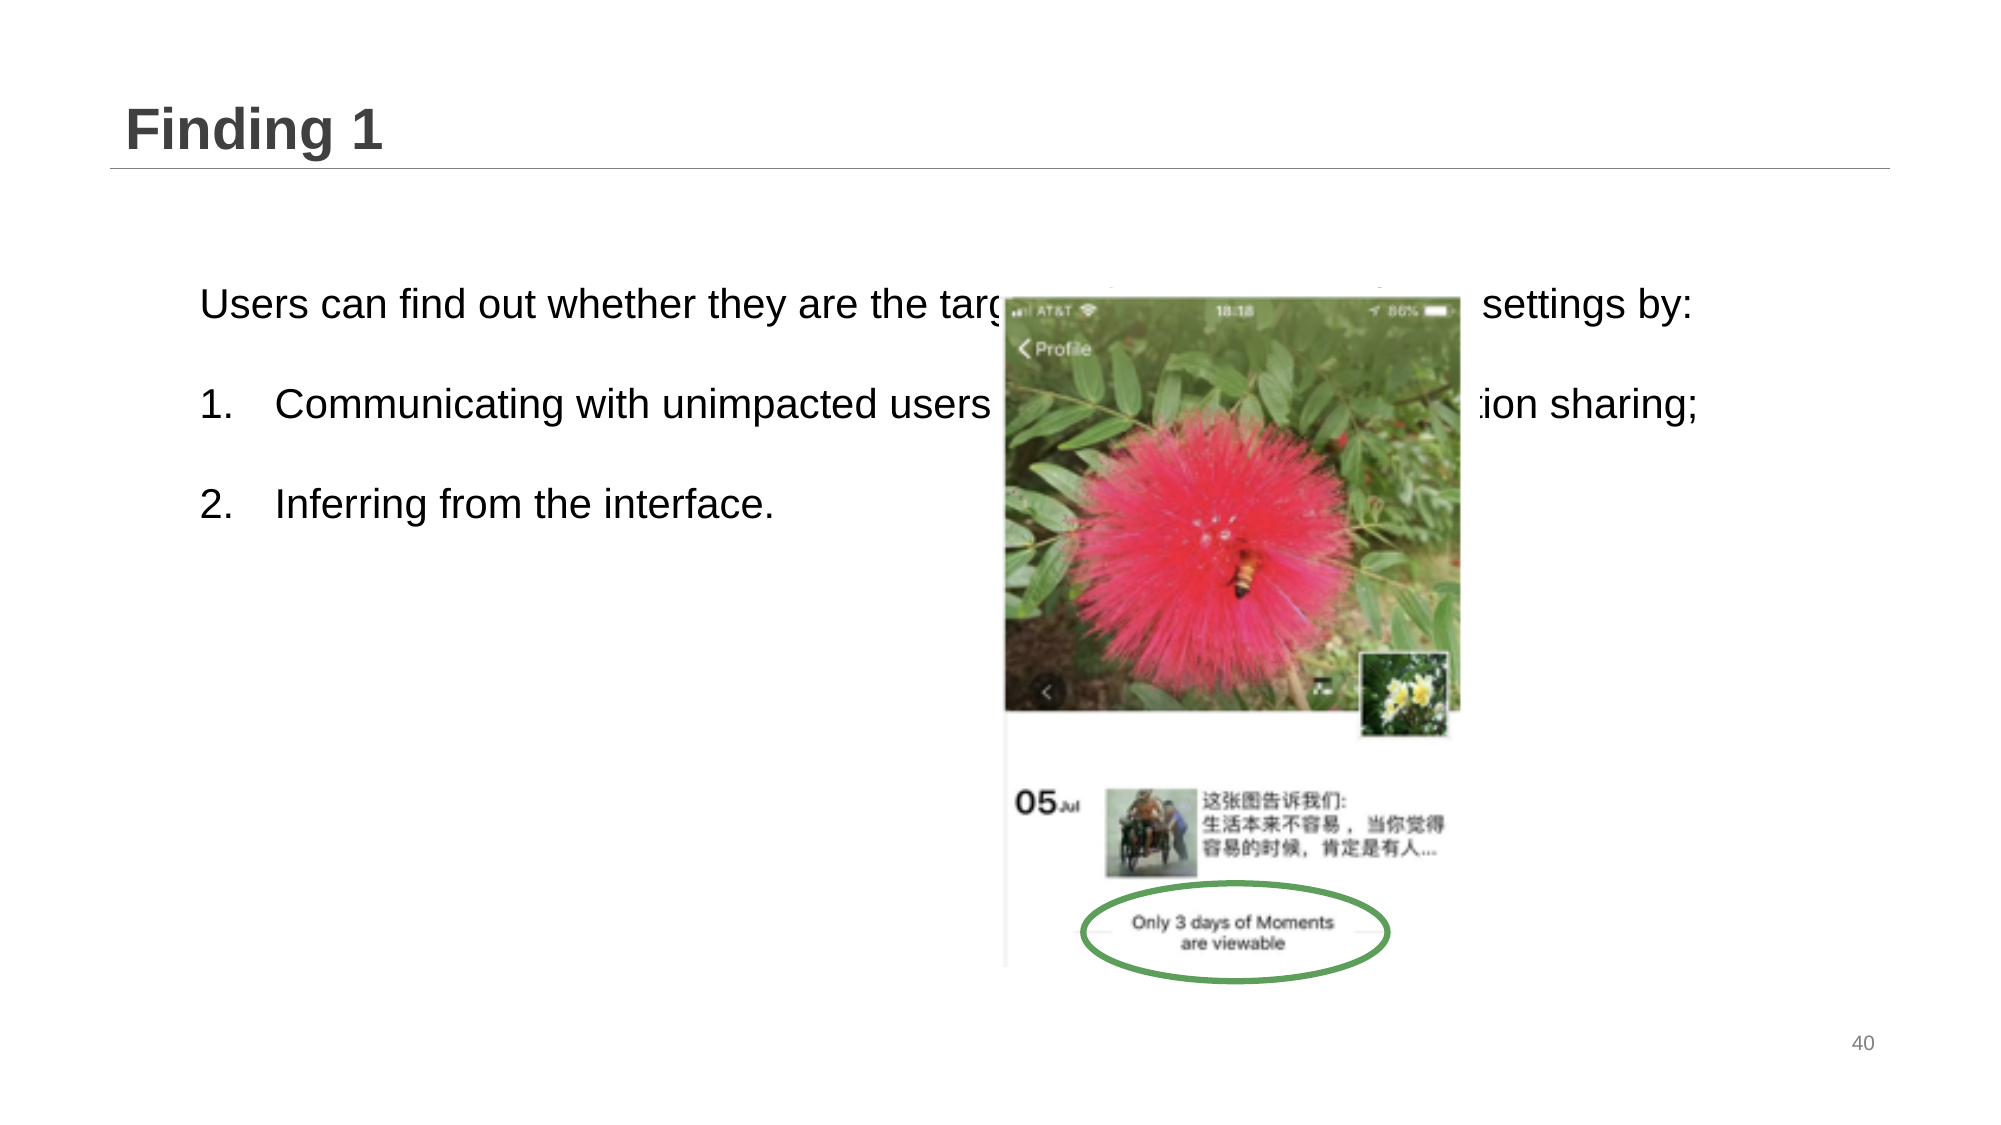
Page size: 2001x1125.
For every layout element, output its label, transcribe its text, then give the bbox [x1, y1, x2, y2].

picture [999, 288, 1480, 967]
text_box Users can find out whether they are the targets of someone’s privacy settings by: Communicating with unimpacted users about someone’s information sharing; Inferring from the interface. [109, 219, 1755, 644]
slide_number 40 [1412, 1023, 1890, 1058]
text_box [1124, 967, 1346, 983]
title Finding 1 [109, 0, 1890, 169]
